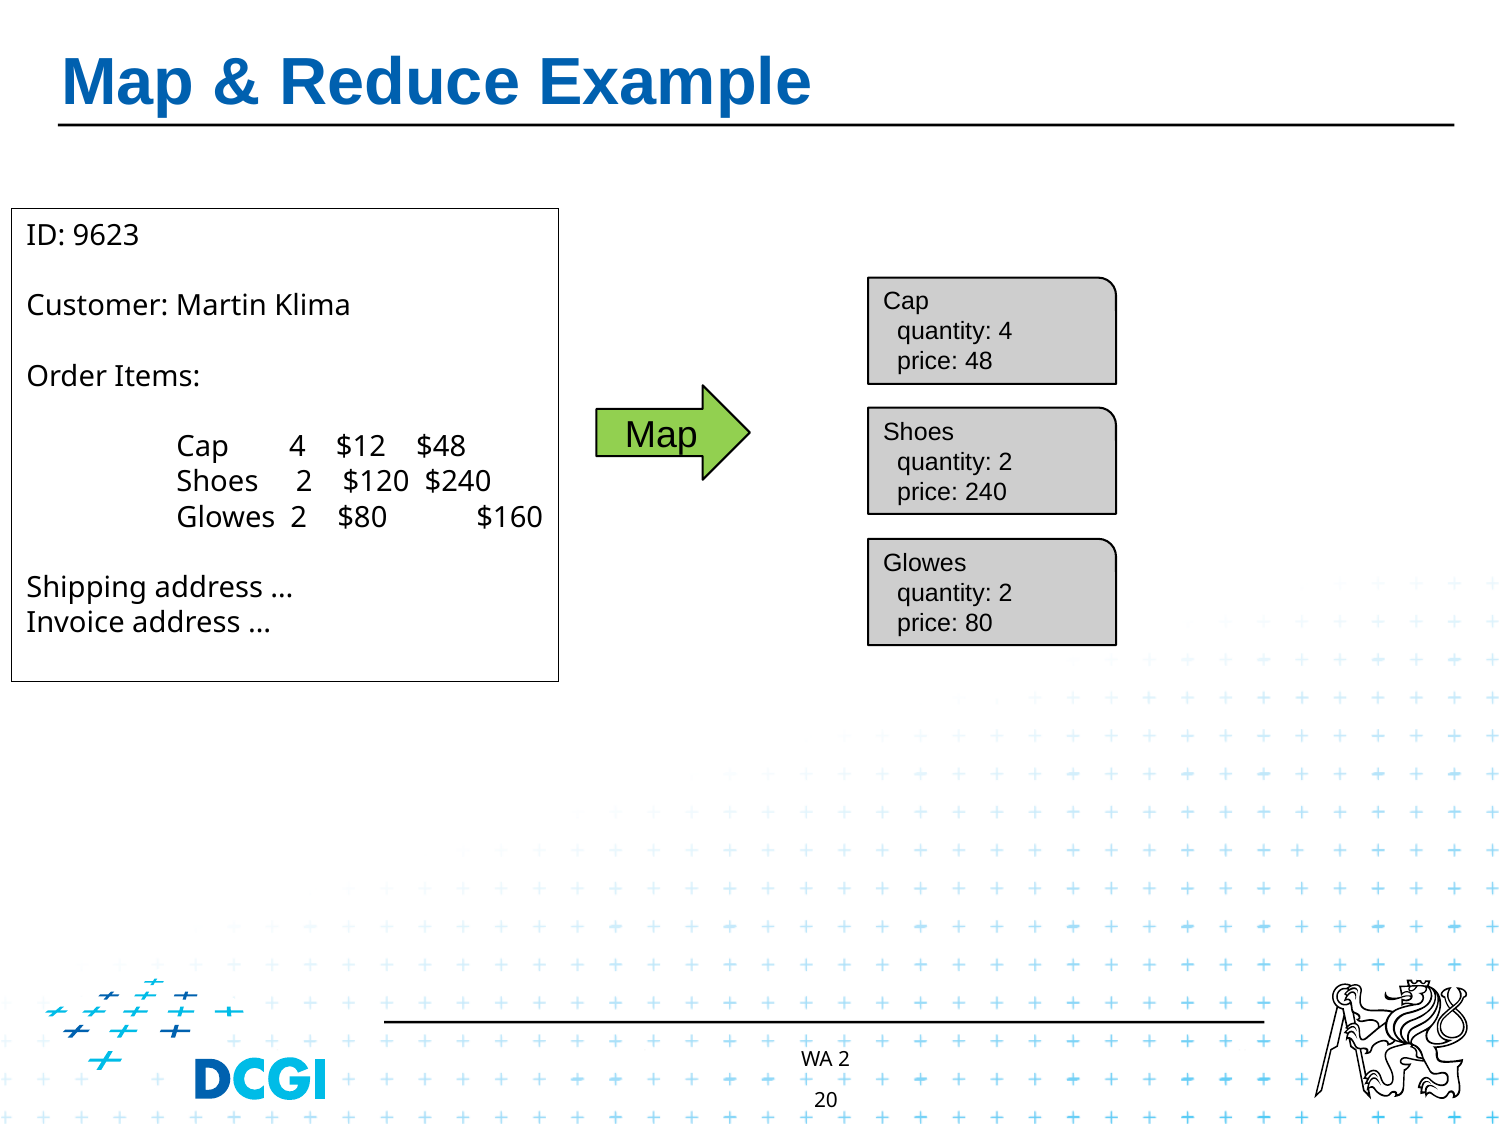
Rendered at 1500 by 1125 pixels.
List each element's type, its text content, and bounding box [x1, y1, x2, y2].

text_box Shoes quantity: 2 price: 240 [868, 407, 1117, 514]
slide_number 20 [650, 1078, 1002, 1112]
text_box Cap quantity: 4 price: 48 [868, 277, 1117, 384]
title Map & Reduce Example [45, 11, 1455, 126]
footer WA 2 [383, 1037, 1268, 1075]
text_box Map [596, 385, 750, 480]
text_box Glowes quantity: 2 price: 80 [868, 538, 1117, 646]
picture [0, 244, 1500, 1125]
text_box ID: 9623 Customer: Martin Klima Order Items: Cap 4 $12 $48 Shoes 2 $120 $240 Glowes 2 $80 $160 Shipping address … Invoice address … [11, 208, 559, 682]
